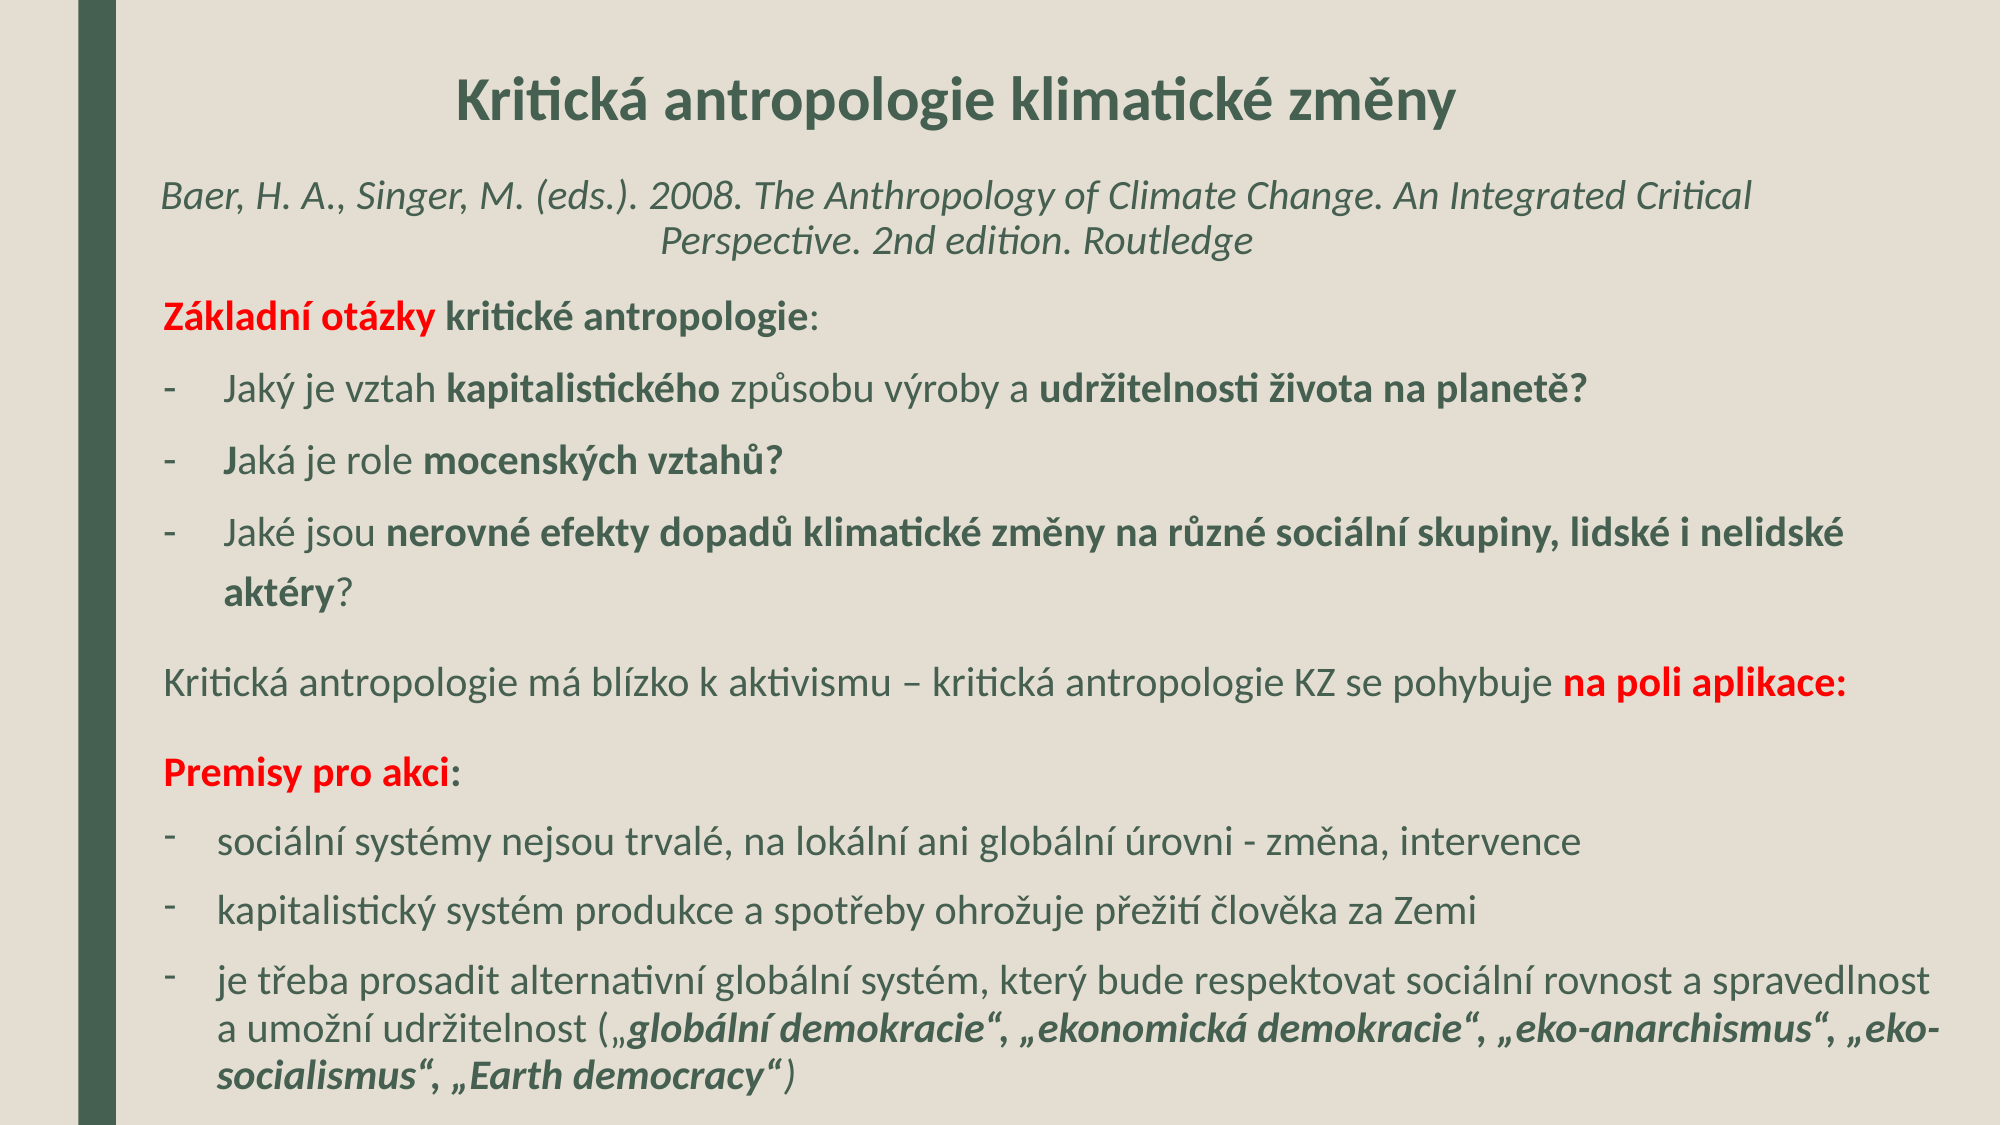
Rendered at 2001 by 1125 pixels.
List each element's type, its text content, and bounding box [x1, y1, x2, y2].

list Základní otázky kritické antropologie: Jaký je vztah kapitalistického způsobu výroby a udržitelnosti života na planetě? Jaká je role mocenských vztahů? Jaké jsou nerovné efekty dopadů klimatické změny na různé sociální skupiny, lidské i nelidské aktéry? Kritická antropologie má blízko k aktivismu – kritická antropologie KZ se pohybuje na poli aplikace: Premisy pro akci: sociální systémy nejsou trvalé, na lokální ani globální úrovni - změna, intervence kapitalistický systém produkce a spotřeby ohrožuje přežití člověka za Zemi je třeba prosadit alternativní globální systém, který bude respektovat sociální rovnost a spravedlnost a umožní udržitelnost („globální demokracie“, „ekonomická demokracie“, „eko-anarchismus“, „eko-socialismus“, „Earth democracy“) [148, 270, 1964, 1111]
title Kritická antropologie klimatické změny Baer, H. A., Singer, M. (eds.). 2008. The Anthropology of Climate Change. An Integrated Critical Perspective. 2nd edition. Routledge [115, 59, 1799, 233]
